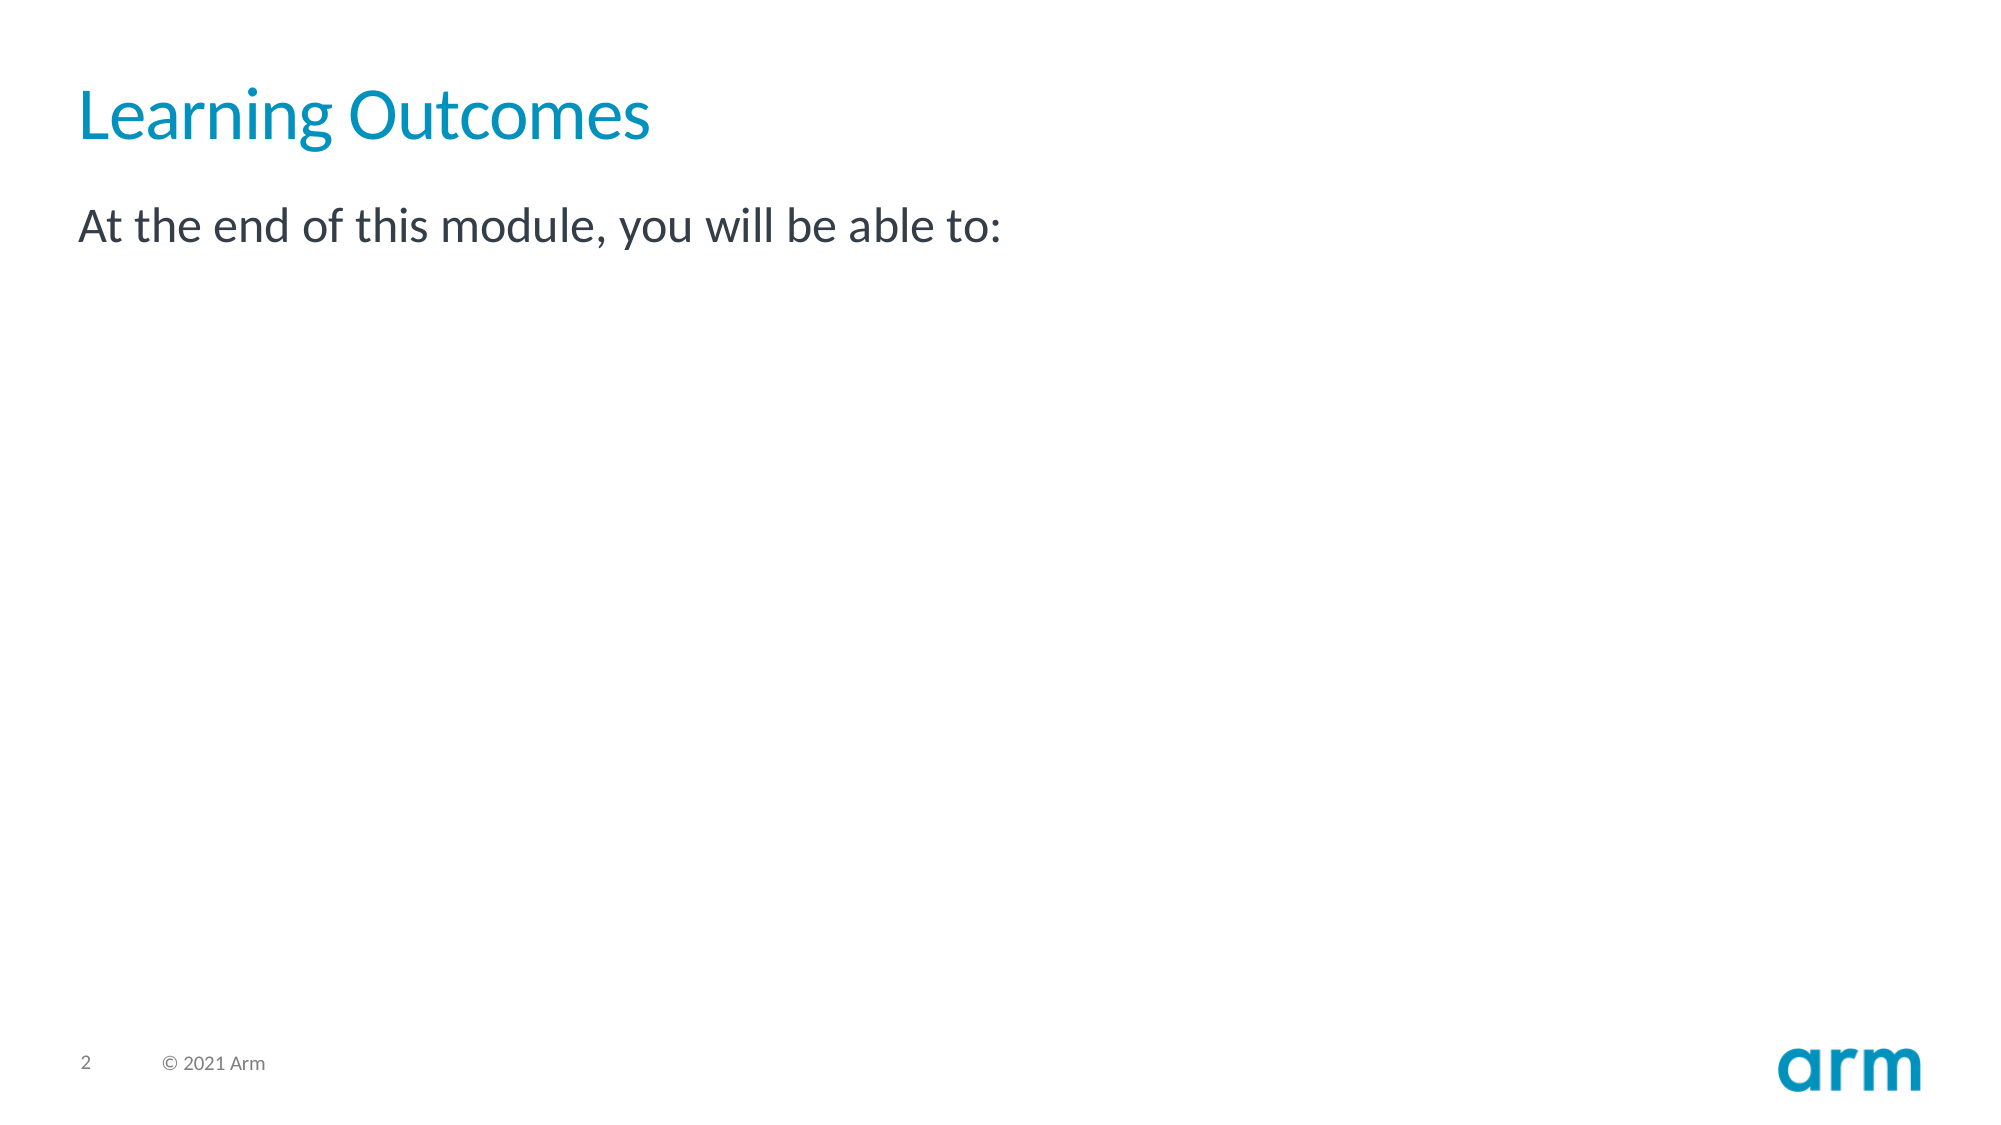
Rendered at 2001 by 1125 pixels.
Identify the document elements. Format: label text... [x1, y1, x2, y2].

list At the end of this module, you will be able to: [78, 192, 1922, 1004]
picture [1777, 1047, 1922, 1093]
title Learning Outcomes [78, 78, 1922, 186]
